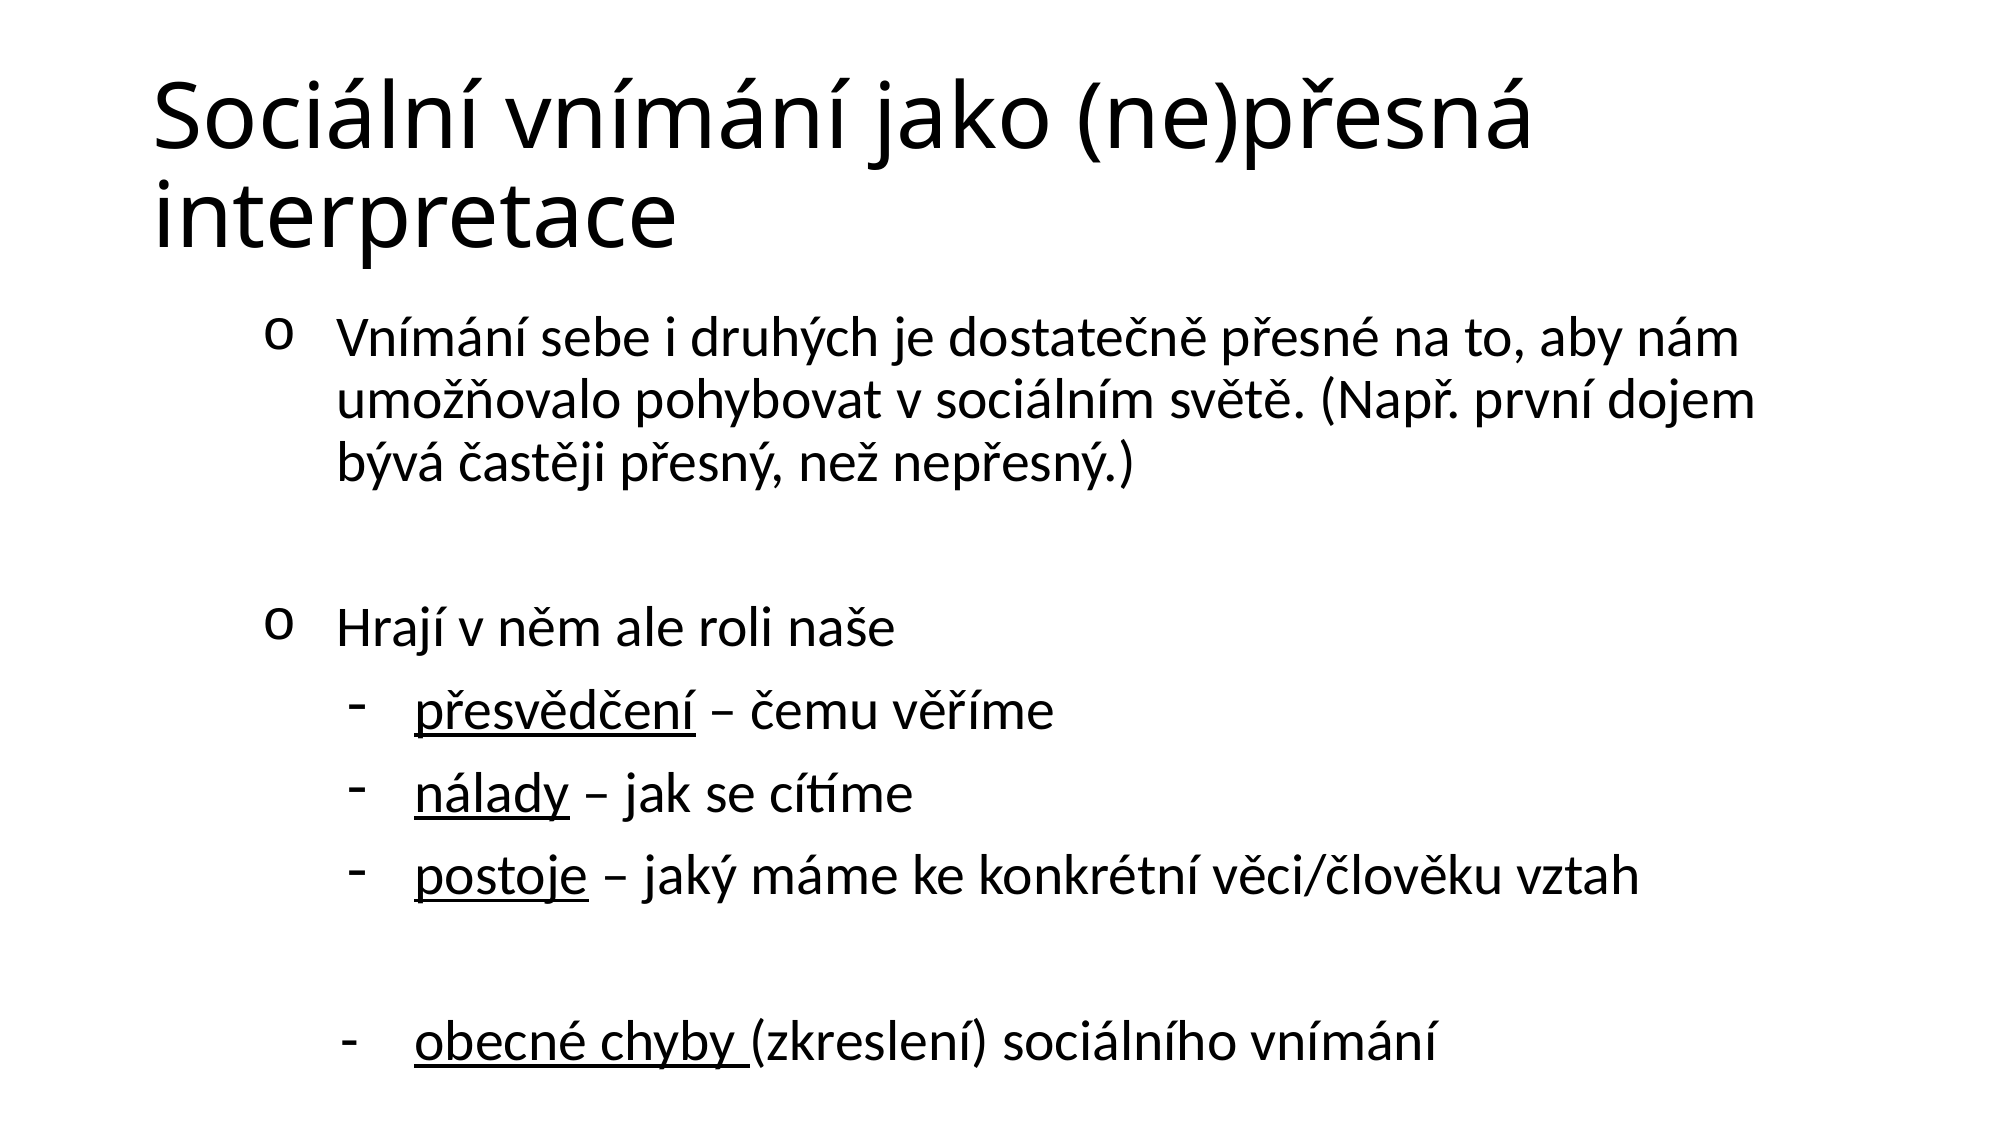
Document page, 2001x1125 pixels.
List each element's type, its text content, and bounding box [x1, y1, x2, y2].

list Vnímání sebe i druhých je dostatečně přesné na to, aby nám umožňovalo pohybovat v sociálním světě. (Např. první dojem bývá častěji přesný, než nepřesný.) Hrají v něm ale roli naše přesvědčení – čemu věříme nálady – jak se cítíme postoje – jaký máme ke konkrétní věci/člověku vztah obecné chyby (zkreslení) sociálního vnímání [137, 299, 1863, 1081]
title Sociální vnímání jako (ne)přesná interpretace [137, 59, 1863, 278]
